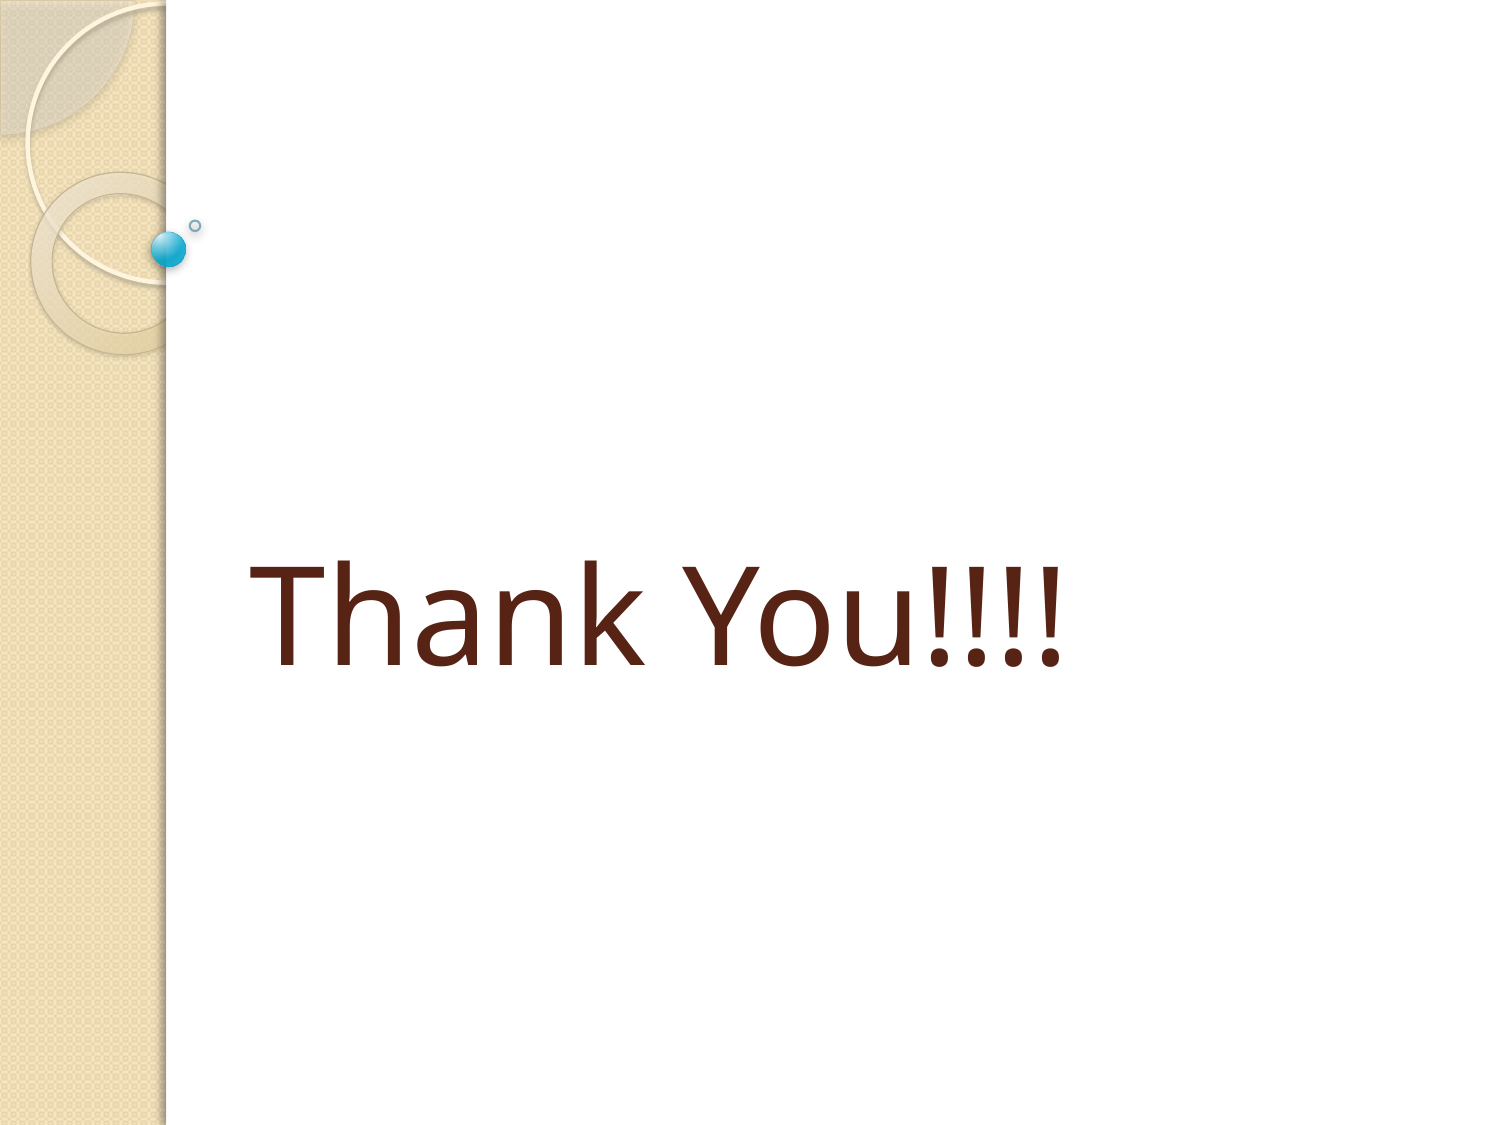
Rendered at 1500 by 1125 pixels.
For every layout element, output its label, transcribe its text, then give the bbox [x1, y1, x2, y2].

title Thank You!!!! [234, 458, 1450, 700]
